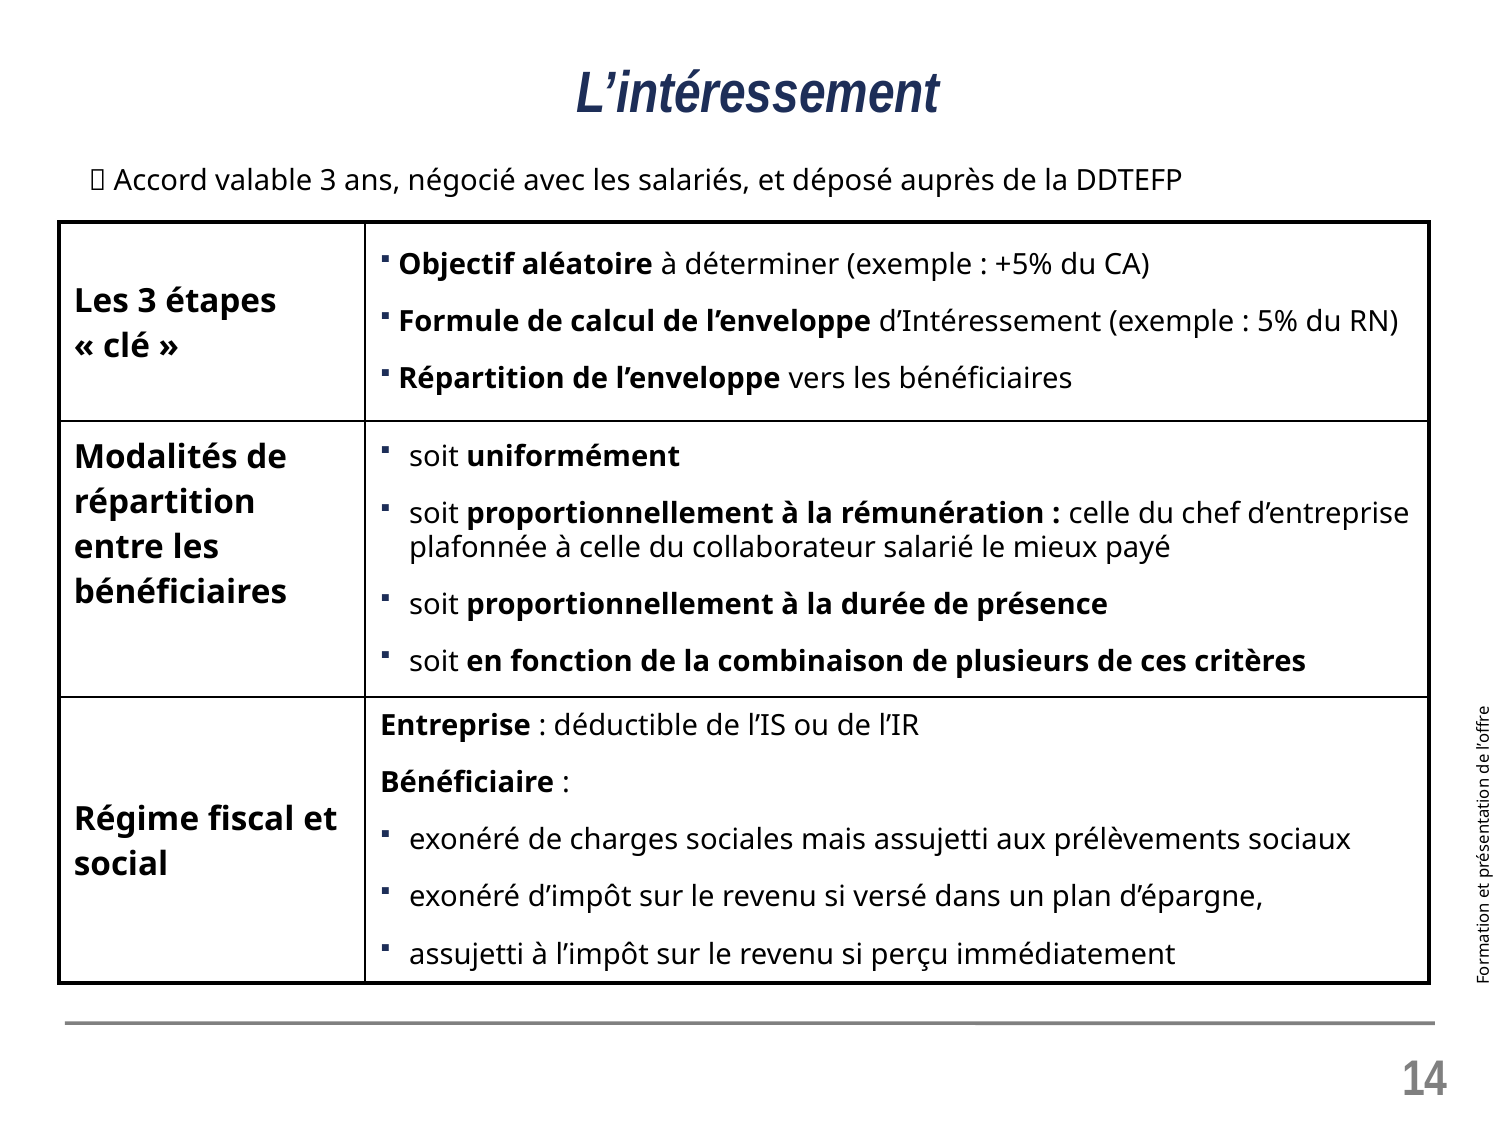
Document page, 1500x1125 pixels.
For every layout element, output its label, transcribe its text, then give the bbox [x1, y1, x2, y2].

table_header Objectif aléatoire à déterminer (exemple : +5% du CA) Formule de calcul de l’enveloppe d’Intéressement (exemple : 5% du RN) Répartition de l’enveloppe vers les bénéficiaires [366, 224, 1427, 420]
text_box  Accord valable 3 ans, négocié avec les salariés, et déposé auprès de la DDTEFP [73, 153, 1389, 205]
table_header Les 3 étapes « clé » [61, 224, 364, 420]
title L’intéressement [120, 46, 1397, 144]
table_cell Régime fiscal et social [61, 698, 364, 981]
table_cell Entreprise : déductible de l’IS ou de l’IR Bénéficiaire : exonéré de charges sociales mais assujetti aux prélèvements sociaux exonéré d’impôt sur le revenu si versé dans un plan d’épargne, assujetti à l’impôt sur le revenu si perçu immédiatement [366, 698, 1427, 981]
table_cell Modalités de répartition entre les bénéficiaires [61, 422, 364, 696]
slide_number 14 [1374, 1037, 1463, 1113]
table_cell soit uniformément soit proportionnellement à la rémunération : celle du chef d’entreprise plafonnée à celle du collaborateur salarié le mieux payé soit proportionnellement à la durée de présence soit en fonction de la combinaison de plusieurs de ces critères [366, 422, 1427, 696]
